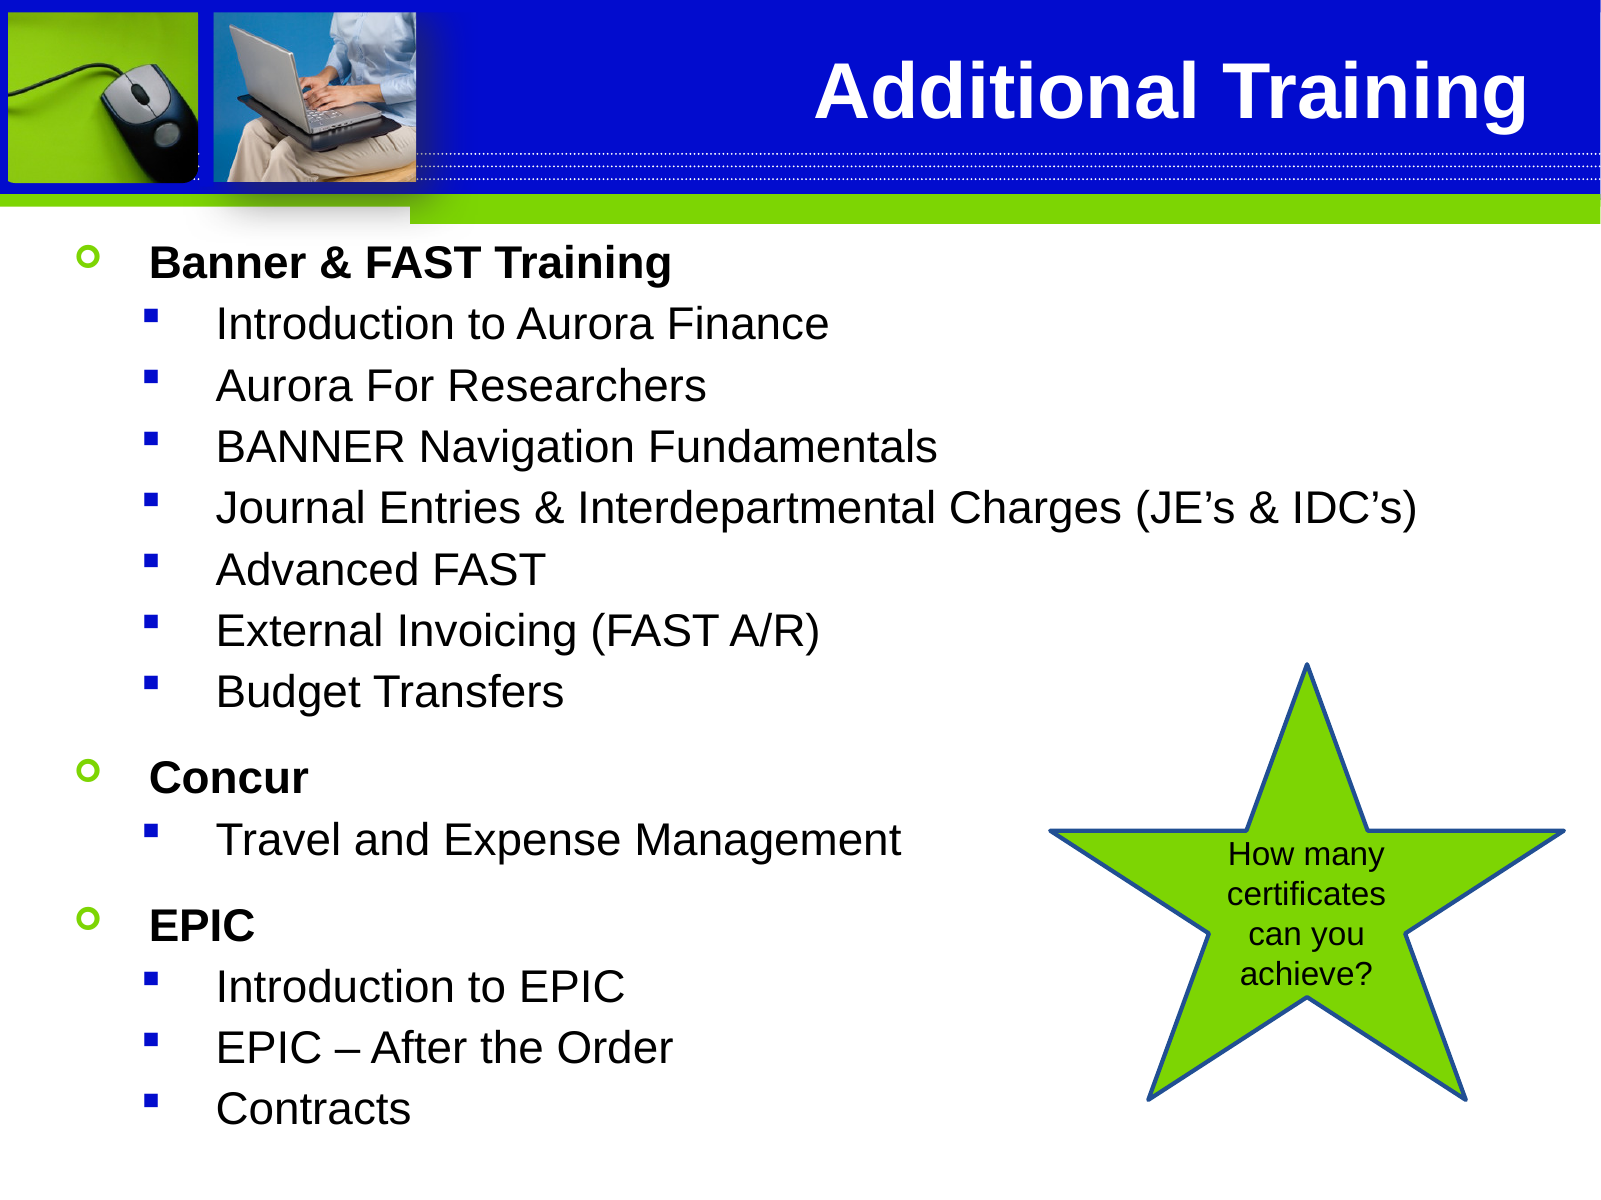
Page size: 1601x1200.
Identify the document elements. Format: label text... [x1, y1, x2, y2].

text_box How many certificates can you achieve? [1191, 824, 1422, 1000]
list Banner & FAST Training Introduction to Aurora Finance Aurora For Researchers BANNER Navigation Fundamentals Journal Entries & Interdepartmental Charges (JE’s & IDC’s) Advanced FAST External Invoicing (FAST A/R) Budget Transfers Concur Travel and Expense Management EPIC Introduction to EPIC EPIC – After the Order Contracts [12, 224, 1599, 1197]
text_box [1146, 973, 1468, 1102]
title Additional Training [439, 39, 1548, 134]
picture [214, 13, 417, 182]
text_box [1246, 662, 1368, 824]
text_box [1048, 828, 1191, 925]
picture [8, 13, 199, 184]
text_box [1422, 828, 1566, 926]
